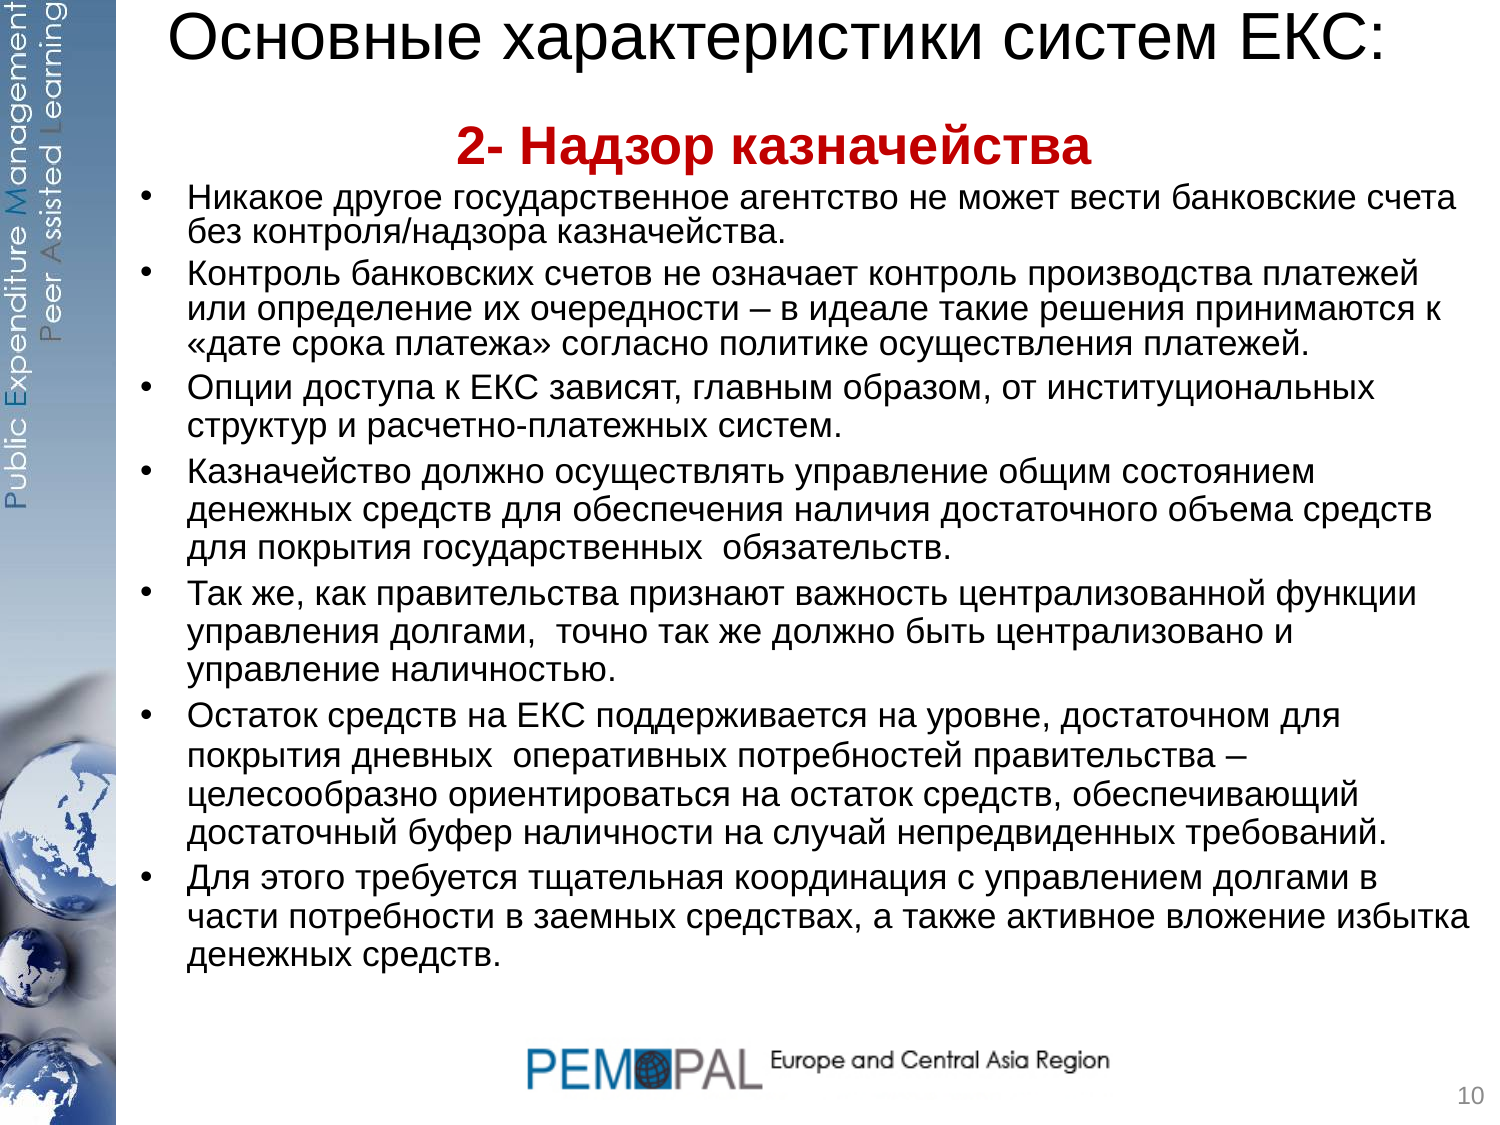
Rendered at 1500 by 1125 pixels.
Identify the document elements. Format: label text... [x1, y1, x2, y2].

slide_number 10 [1312, 1069, 1500, 1120]
picture [525, 1038, 1113, 1100]
picture [0, 0, 116, 1125]
title Основные характеристики систем ЕКС: 2- Надзор казначейства [112, 24, 1463, 150]
list Никакое другое государственное агентство не может вести банковские счета без контроля/надзора казначейства. Контроль банковских счетов не означает контроль производства платежей или определение их очередности – в идеале такие решения принимаются к «дате срока платежа» согласно политике осуществления платежей. Опции доступа к ЕКС зависят, главным образом, от институциональных структур и расчетно-платежных систем. Казначейство должно осуществлять управление общим состоянием денежных средств для обеспечения наличия достаточного объема средств для покрытия государственных обязательств. Так же, как правительства признают важность централизованной функции управления долгами, точно так же должно быть централизовано и управление наличностью. Остаток средств на ЕКС поддерживается на уровне, достаточном для покрытия дневных оперативных потребностей правительства – целесообразно ориентироваться на остаток средств, обеспечивающий достаточный буфер наличности на случай непредвиденных требований. Для этого требуется тщательная координация с управлением долгами в части потребности в заемных средствах, а также активное вложение избытка денежных средств. [125, 174, 1488, 1038]
